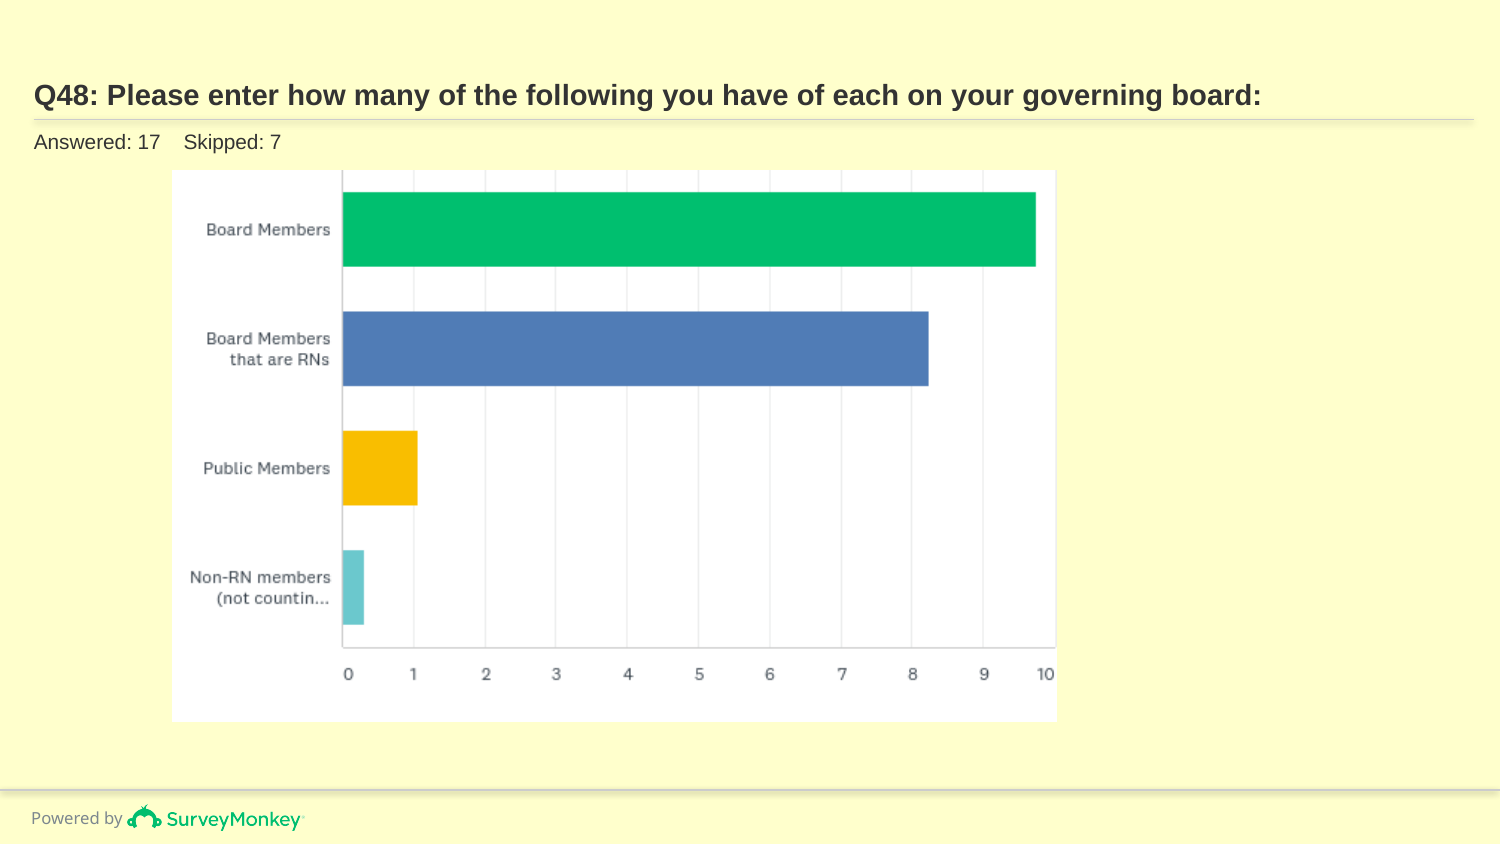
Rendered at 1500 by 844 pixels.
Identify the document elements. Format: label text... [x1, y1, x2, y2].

picture [116, 793, 316, 842]
title Q48: Please enter how many of the following you have of each on your governing board: [18, 54, 1369, 119]
list Answered: 17 Skipped: 7 [18, 120, 894, 162]
picture [171, 170, 1057, 722]
